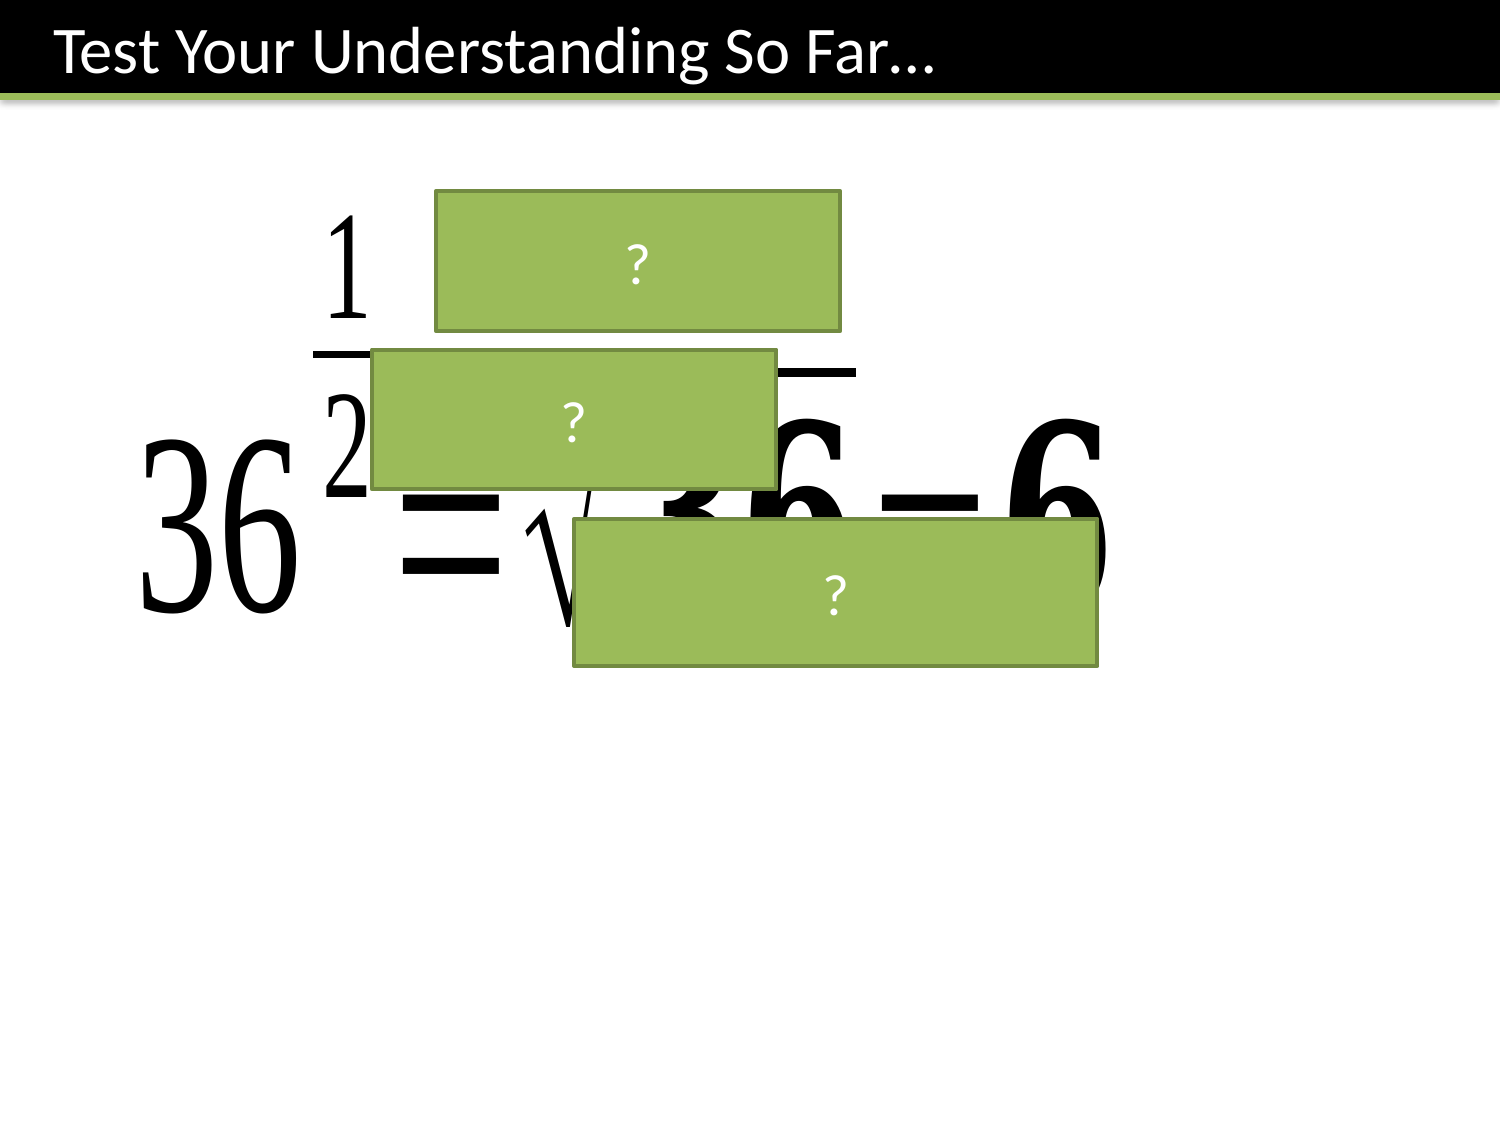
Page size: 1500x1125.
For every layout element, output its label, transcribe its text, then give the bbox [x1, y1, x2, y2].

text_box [0, 0, 1500, 99]
text_box ? [434, 189, 842, 333]
text_box ? [572, 517, 1099, 668]
text_box ? [370, 348, 778, 491]
